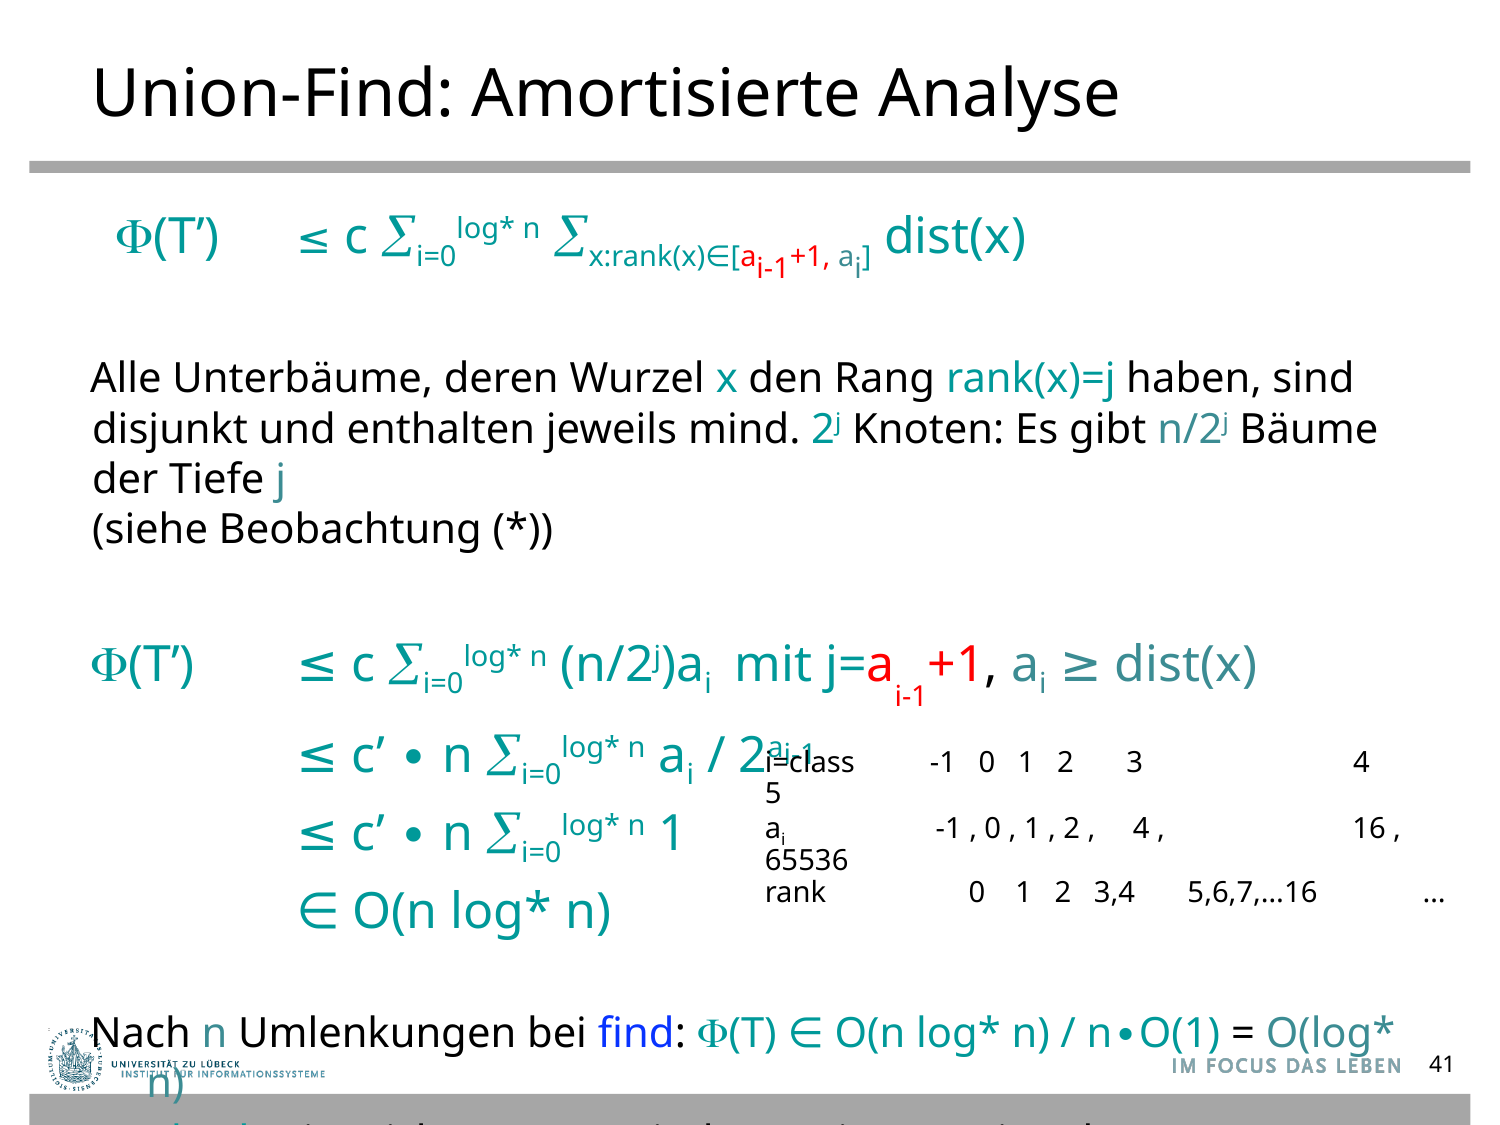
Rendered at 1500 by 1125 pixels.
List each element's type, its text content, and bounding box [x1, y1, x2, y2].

title Union-Find: Amortisierte Analyse [76, 42, 1427, 126]
slide_number 41 [1305, 1050, 1471, 1083]
list (T’) ≤ c i=0log* n x:rank(x)∈[ai-1+1, ai] dist(x) Alle Unterbäume, deren Wurzel x den Rang rank(x)=j haben, sind disjunkt und enthalten jeweils mind. 2j Knoten: Es gibt n/2j Bäume der Tiefe j (siehe Beobachtung (*)) (T’) ≤ c i=0log* n (n/2j)ai mit j=ai-1+1, ai ≥ dist(x) ≤ c’ ∙ n i=0log* n ai / 2ai-1 ≤ c’ ∙ n i=0log* n 1 ∈ O(n log* n) Nach n Umlenkungen bei find: (T) ∈ O(n log* n) / n∙O(1) = O(log* n) NB: log* n ist nicht asymptotisch eng (ist nur eine “lose” Abschätzung) [75, 196, 1425, 1050]
text_box i=class -1 0 1 2 3 4 5 ai -1 , 0 , 1 , 2 , 4 , 16 , 65536 rank 0 1 2 3,4 5,6,7,…16 … [749, 739, 1500, 916]
picture [1173, 1058, 1305, 1073]
